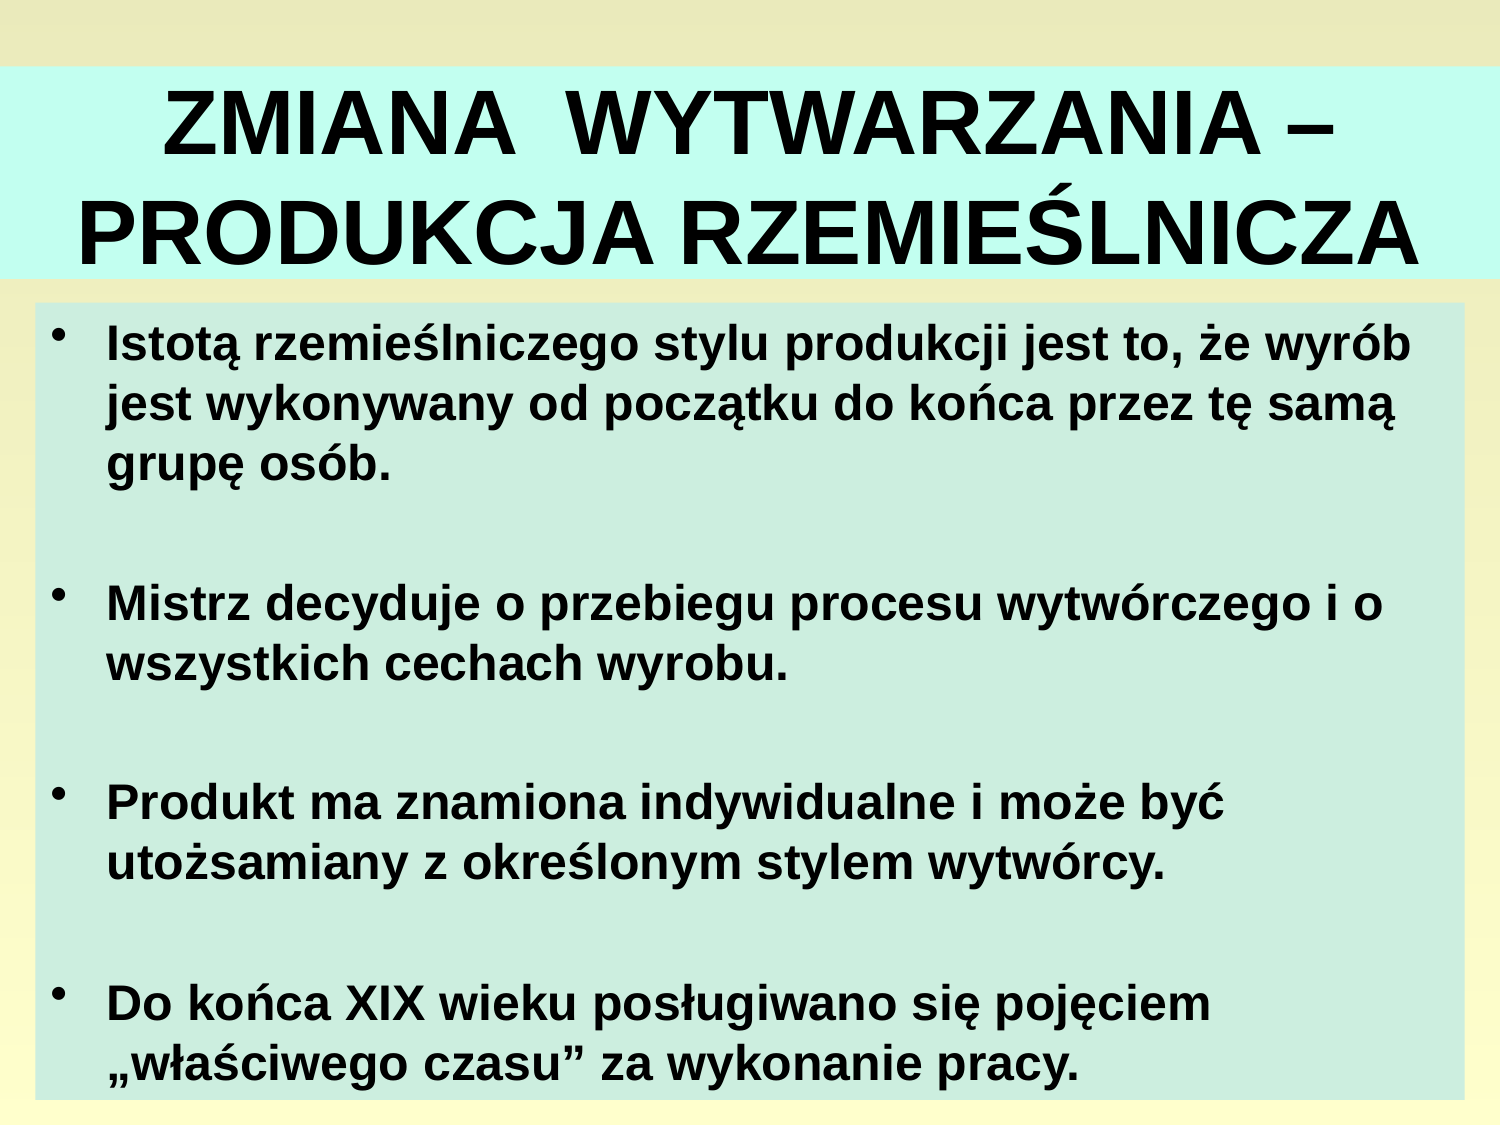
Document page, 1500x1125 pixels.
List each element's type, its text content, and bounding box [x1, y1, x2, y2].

title ZMIANA WYTWARZANIA –PRODUKCJA RZEMIEŚLNICZA [0, 66, 1500, 280]
list Istotą rzemieślniczego stylu produkcji jest to, że wyrób jest wykonywany od początku do końca przez tę samą grupę osób. Mistrz decyduje o przebiegu procesu wytwórczego i o wszystkich cechach wyrobu. Produkt ma znamiona indywidualne i może być utożsamiany z określonym stylem wytwórcy. Do końca XIX wieku posługiwano się pojęciem „właściwego czasu” za wykonanie pracy. [35, 302, 1465, 1101]
